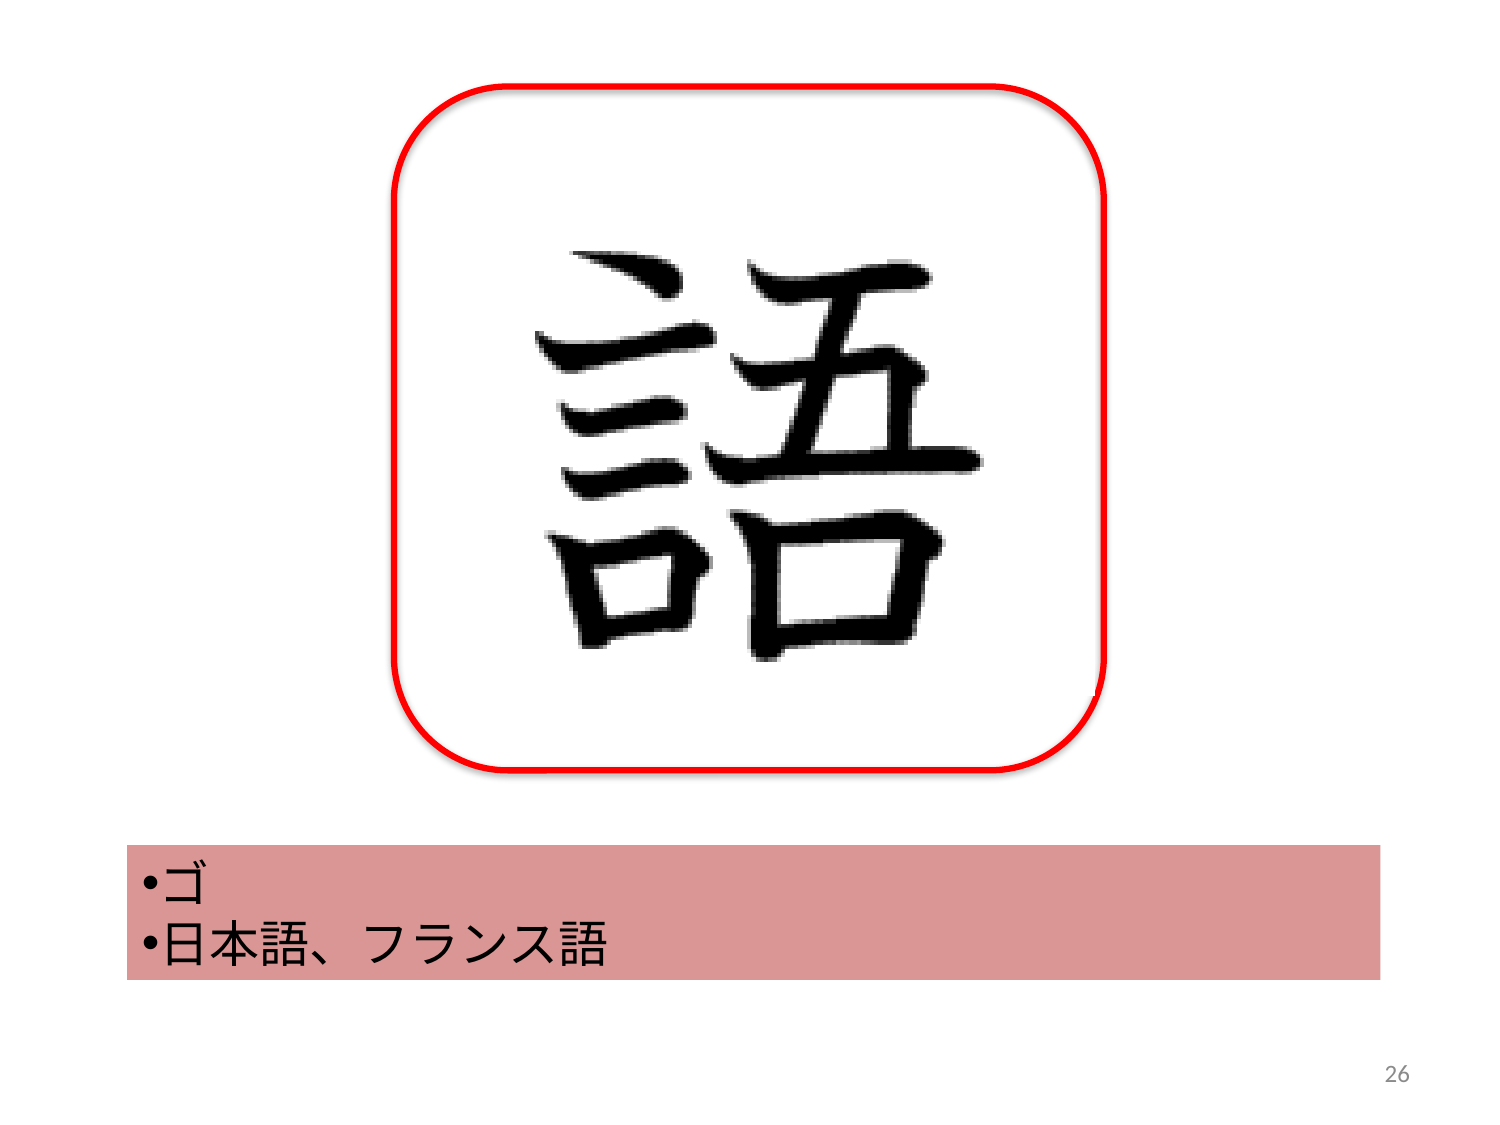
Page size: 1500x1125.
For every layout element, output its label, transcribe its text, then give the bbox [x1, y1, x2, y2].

text_box [393, 85, 1105, 772]
slide_number 26 [1074, 1042, 1425, 1103]
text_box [416, 187, 1096, 697]
text_box ゴ 日本語、フランス語 [127, 845, 1381, 980]
